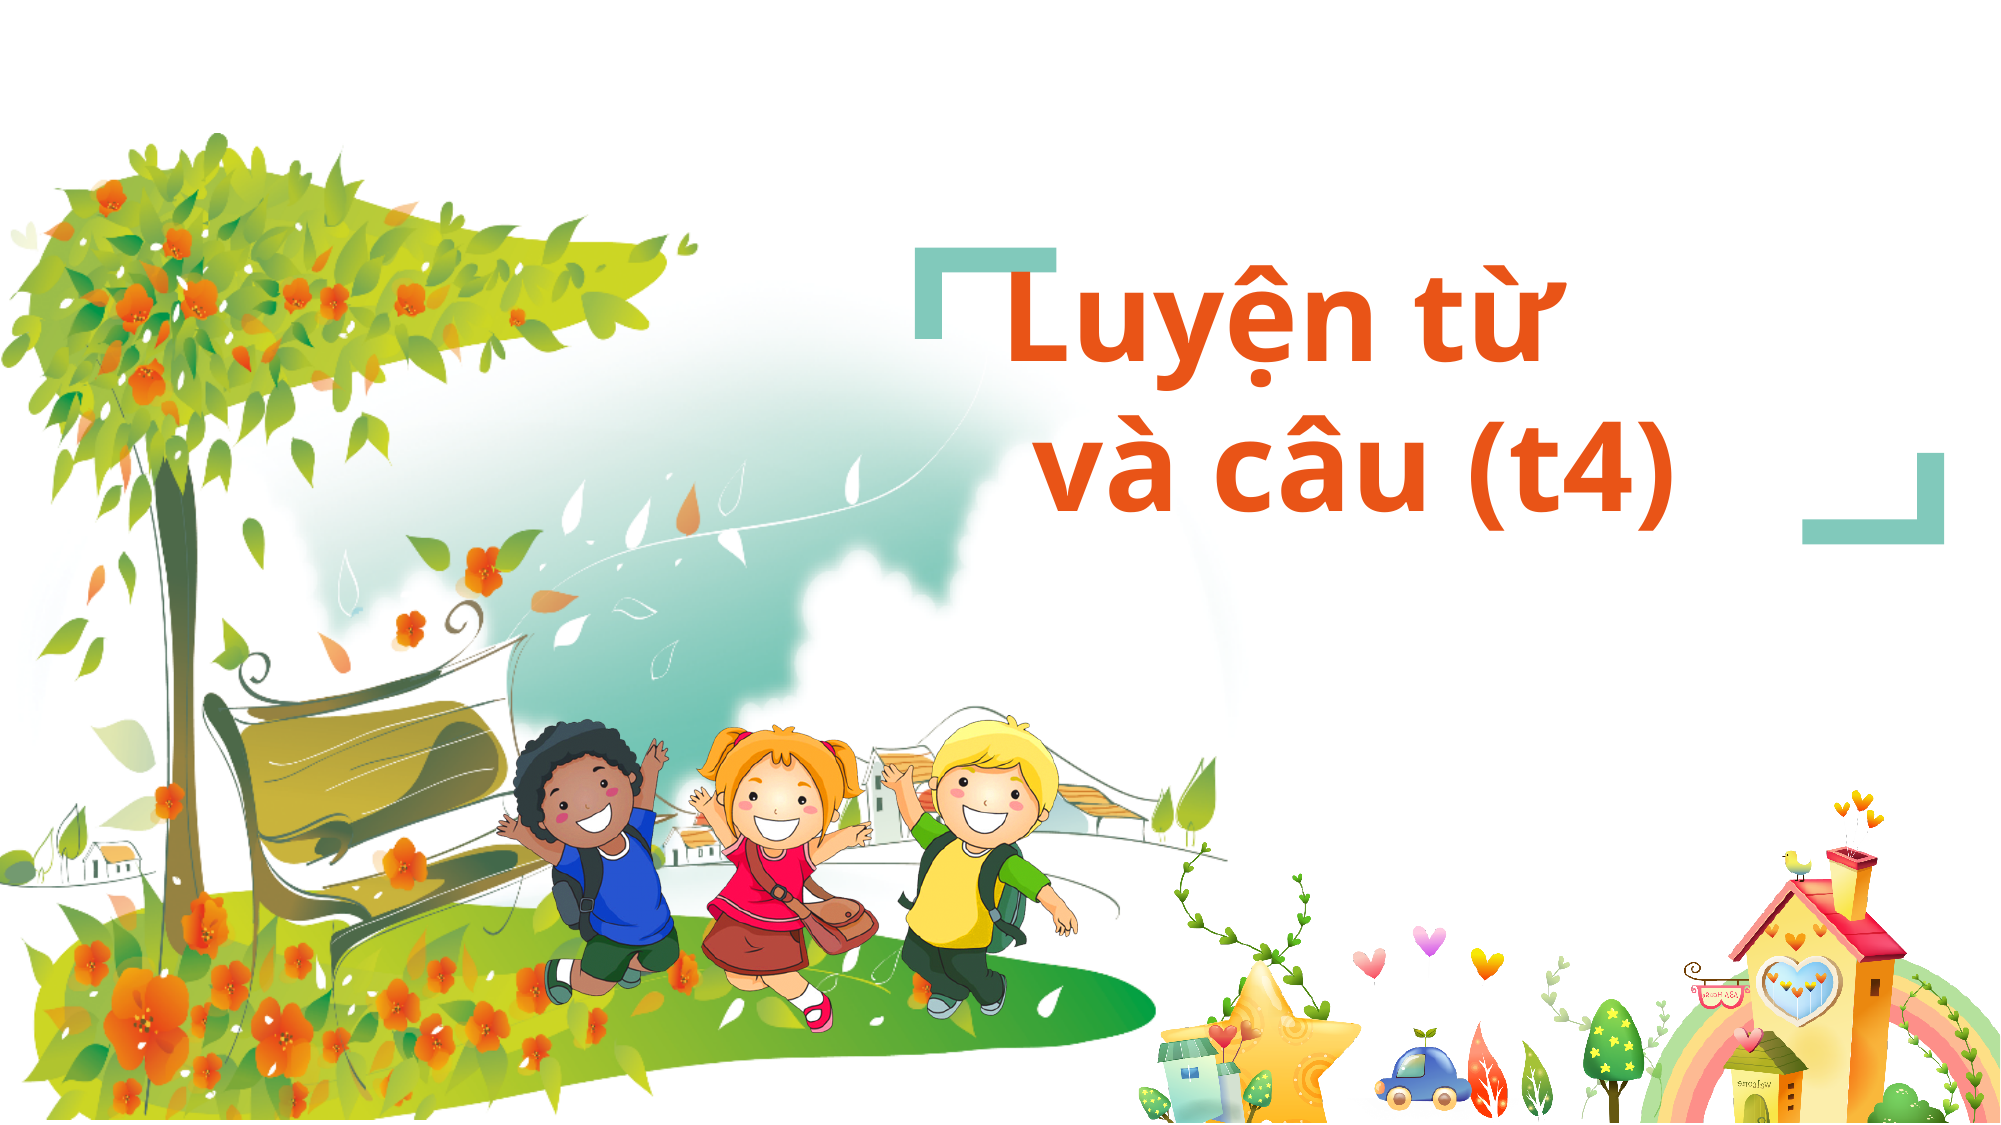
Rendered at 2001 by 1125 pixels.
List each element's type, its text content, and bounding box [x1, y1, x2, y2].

text_box Luyện từ và câu (t4) [1312, 228, 1841, 544]
text_box [1801, 452, 1945, 545]
picture [0, 133, 2001, 1123]
